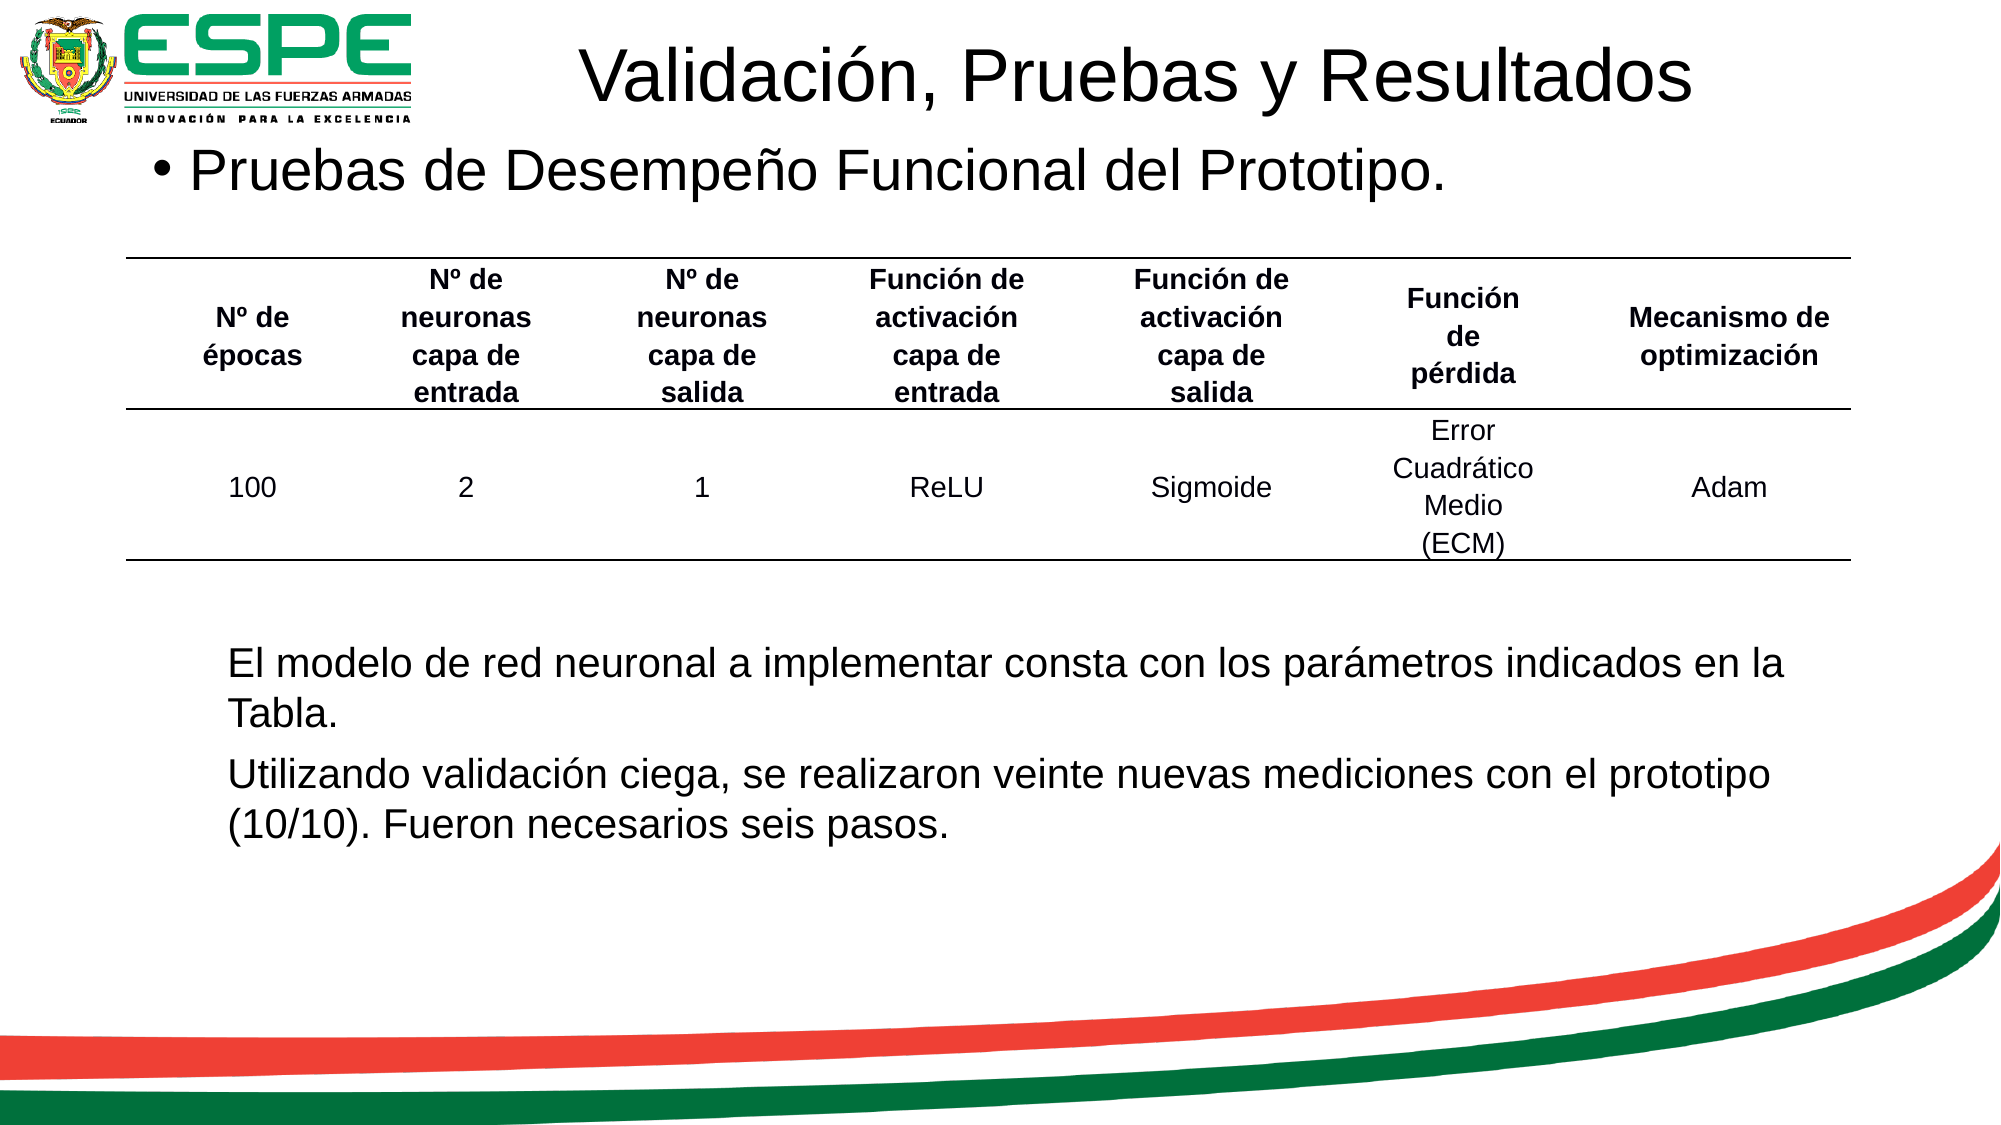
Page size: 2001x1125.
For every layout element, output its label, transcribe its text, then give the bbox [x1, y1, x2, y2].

table_header Función de pérdida [1319, 259, 1545, 408]
table_cell 2 [317, 410, 553, 559]
table_header Nº de épocas [126, 259, 317, 408]
table_header Mecanismo de optimización [1545, 259, 1851, 408]
table_cell 1 [553, 410, 789, 559]
table_cell 100 [126, 410, 317, 559]
table_cell Sigmoide [1042, 410, 1319, 559]
title Validación, Pruebas y Resultados [410, 14, 1863, 124]
table_header Nº de neuronas capa de entrada [317, 259, 553, 408]
picture [19, 14, 411, 123]
picture [0, 819, 2000, 1125]
list Pruebas de Desempeño Funcional del Prototipo. El modelo de red neuronal a implementar consta con los parámetros indicados en la Tabla. Utilizando validación ciega, se realizaron veinte nuevas mediciones con el prototipo (10/10). Fueron necesarios seis pasos. [137, 124, 1863, 819]
table_cell ReLU [789, 410, 1042, 559]
table_header Función de activación capa de salida [1042, 259, 1319, 408]
table_cell Error Cuadrático Medio (ECM) [1319, 410, 1545, 559]
table_header Nº de neuronas capa de salida [553, 259, 789, 408]
table_cell Adam [1545, 410, 1851, 559]
table_header Función de activación capa de entrada [789, 259, 1042, 408]
